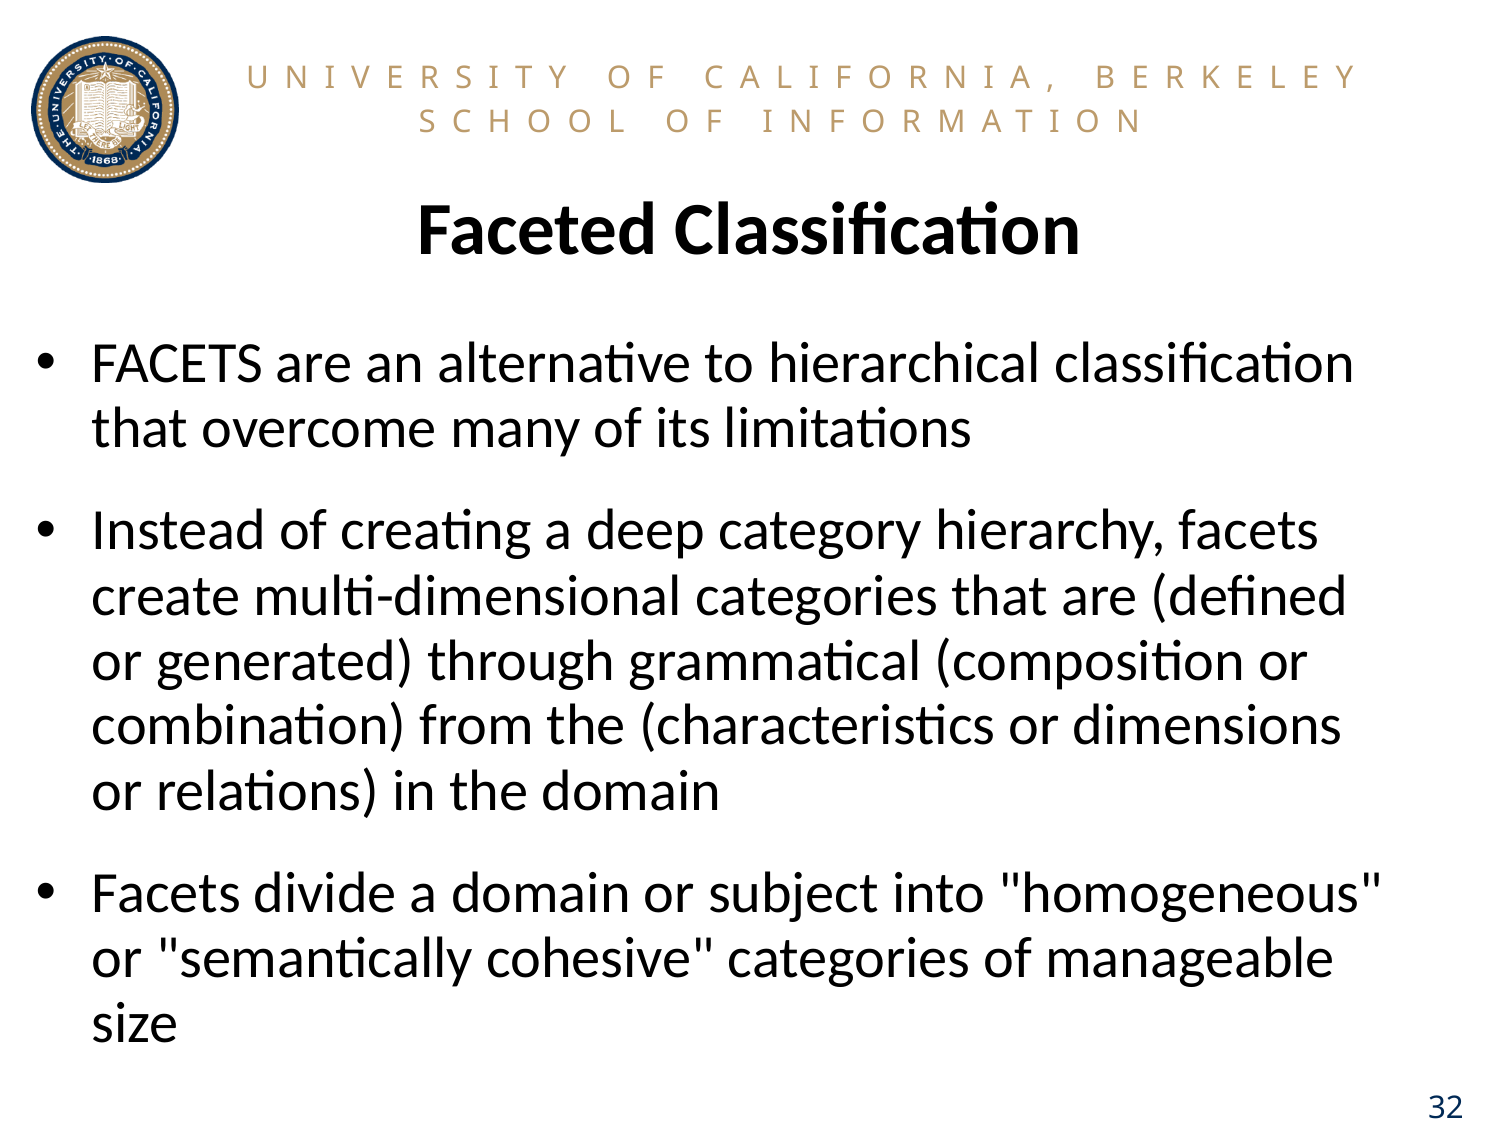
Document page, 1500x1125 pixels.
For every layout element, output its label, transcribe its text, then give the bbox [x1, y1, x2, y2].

picture [31, 36, 179, 184]
text_box 32 [1438, 1081, 1454, 1119]
text_box SCHOOL OF INFORMATION [412, 105, 1147, 140]
text_box UNIVERSITY OF CALIFORNIA, BERKELEY [240, 61, 1361, 97]
title Faceted Classification [74, 132, 1425, 328]
text_box FACETS are an alternative to hierarchical classification that overcome many of its limitations Instead of creating a deep category hierarchy, facets create multi-dimensional categories that are (defined or generated) through grammatical (composition or combination) from the (characteristics or dimensions or relations) in the domain Facets divide a domain or subject into "homogeneous" or "semantically cohesive" categories of manageable size [24, 324, 1400, 1062]
